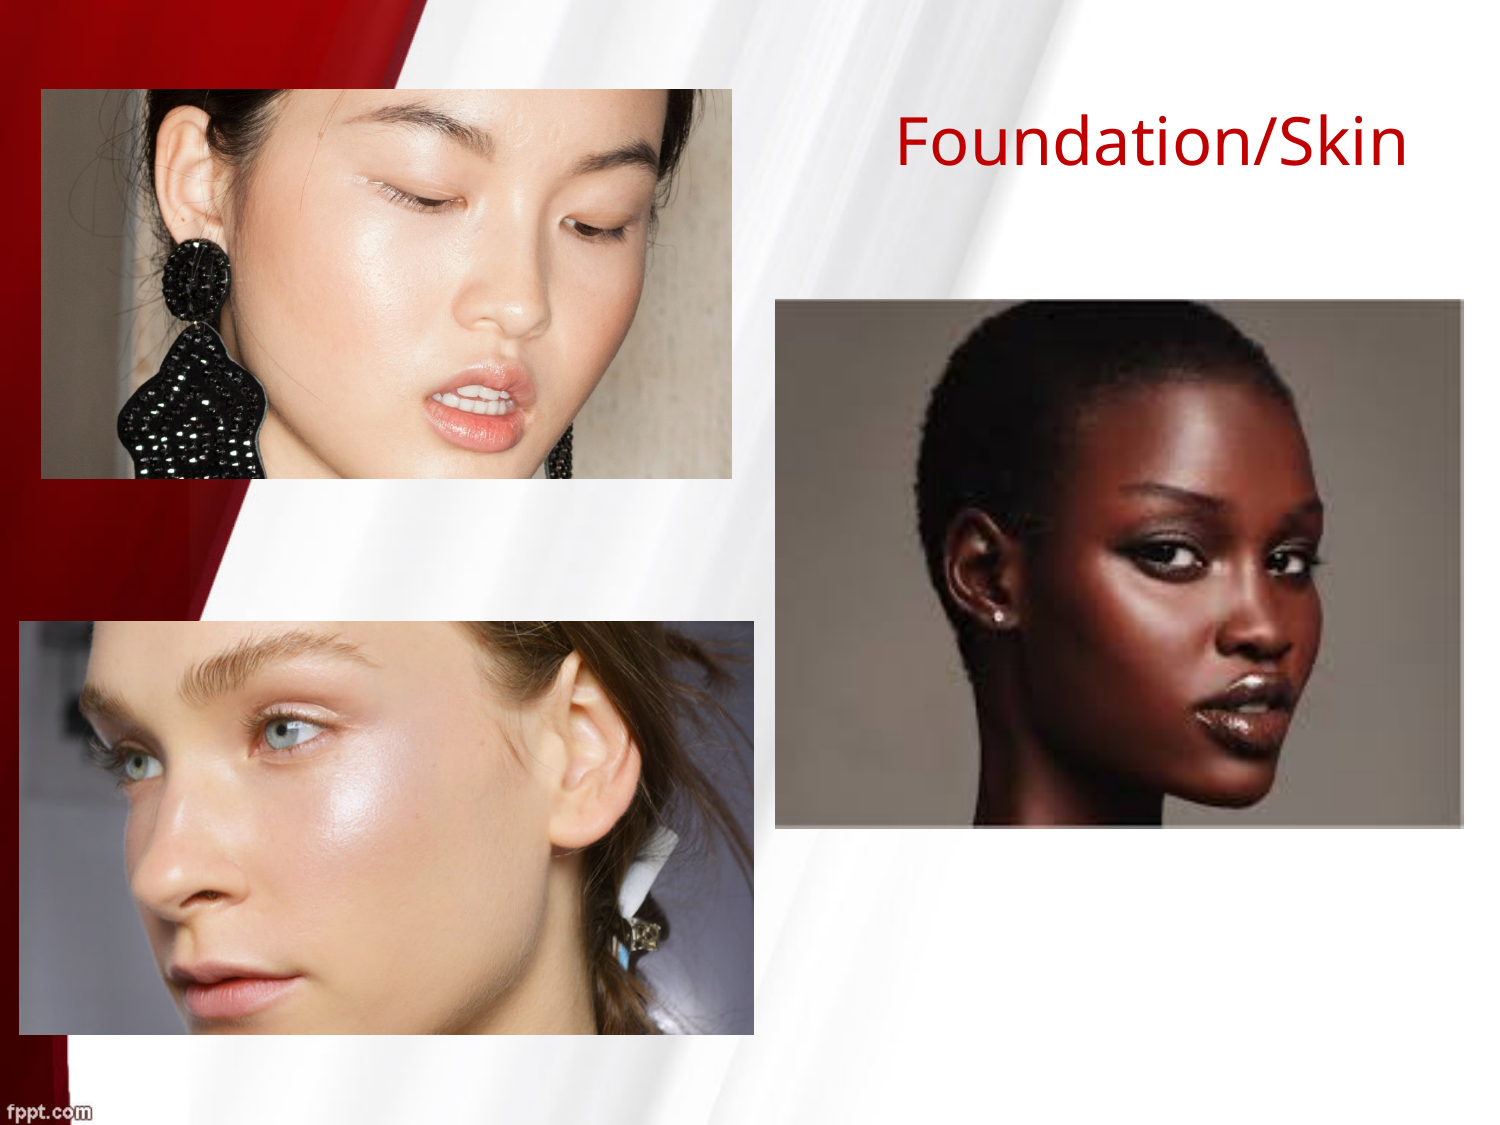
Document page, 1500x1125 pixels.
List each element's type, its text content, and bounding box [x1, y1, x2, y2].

list [395, 219, 1414, 963]
title Foundation/Skin [265, 45, 1425, 233]
picture [0, 0, 1500, 1125]
